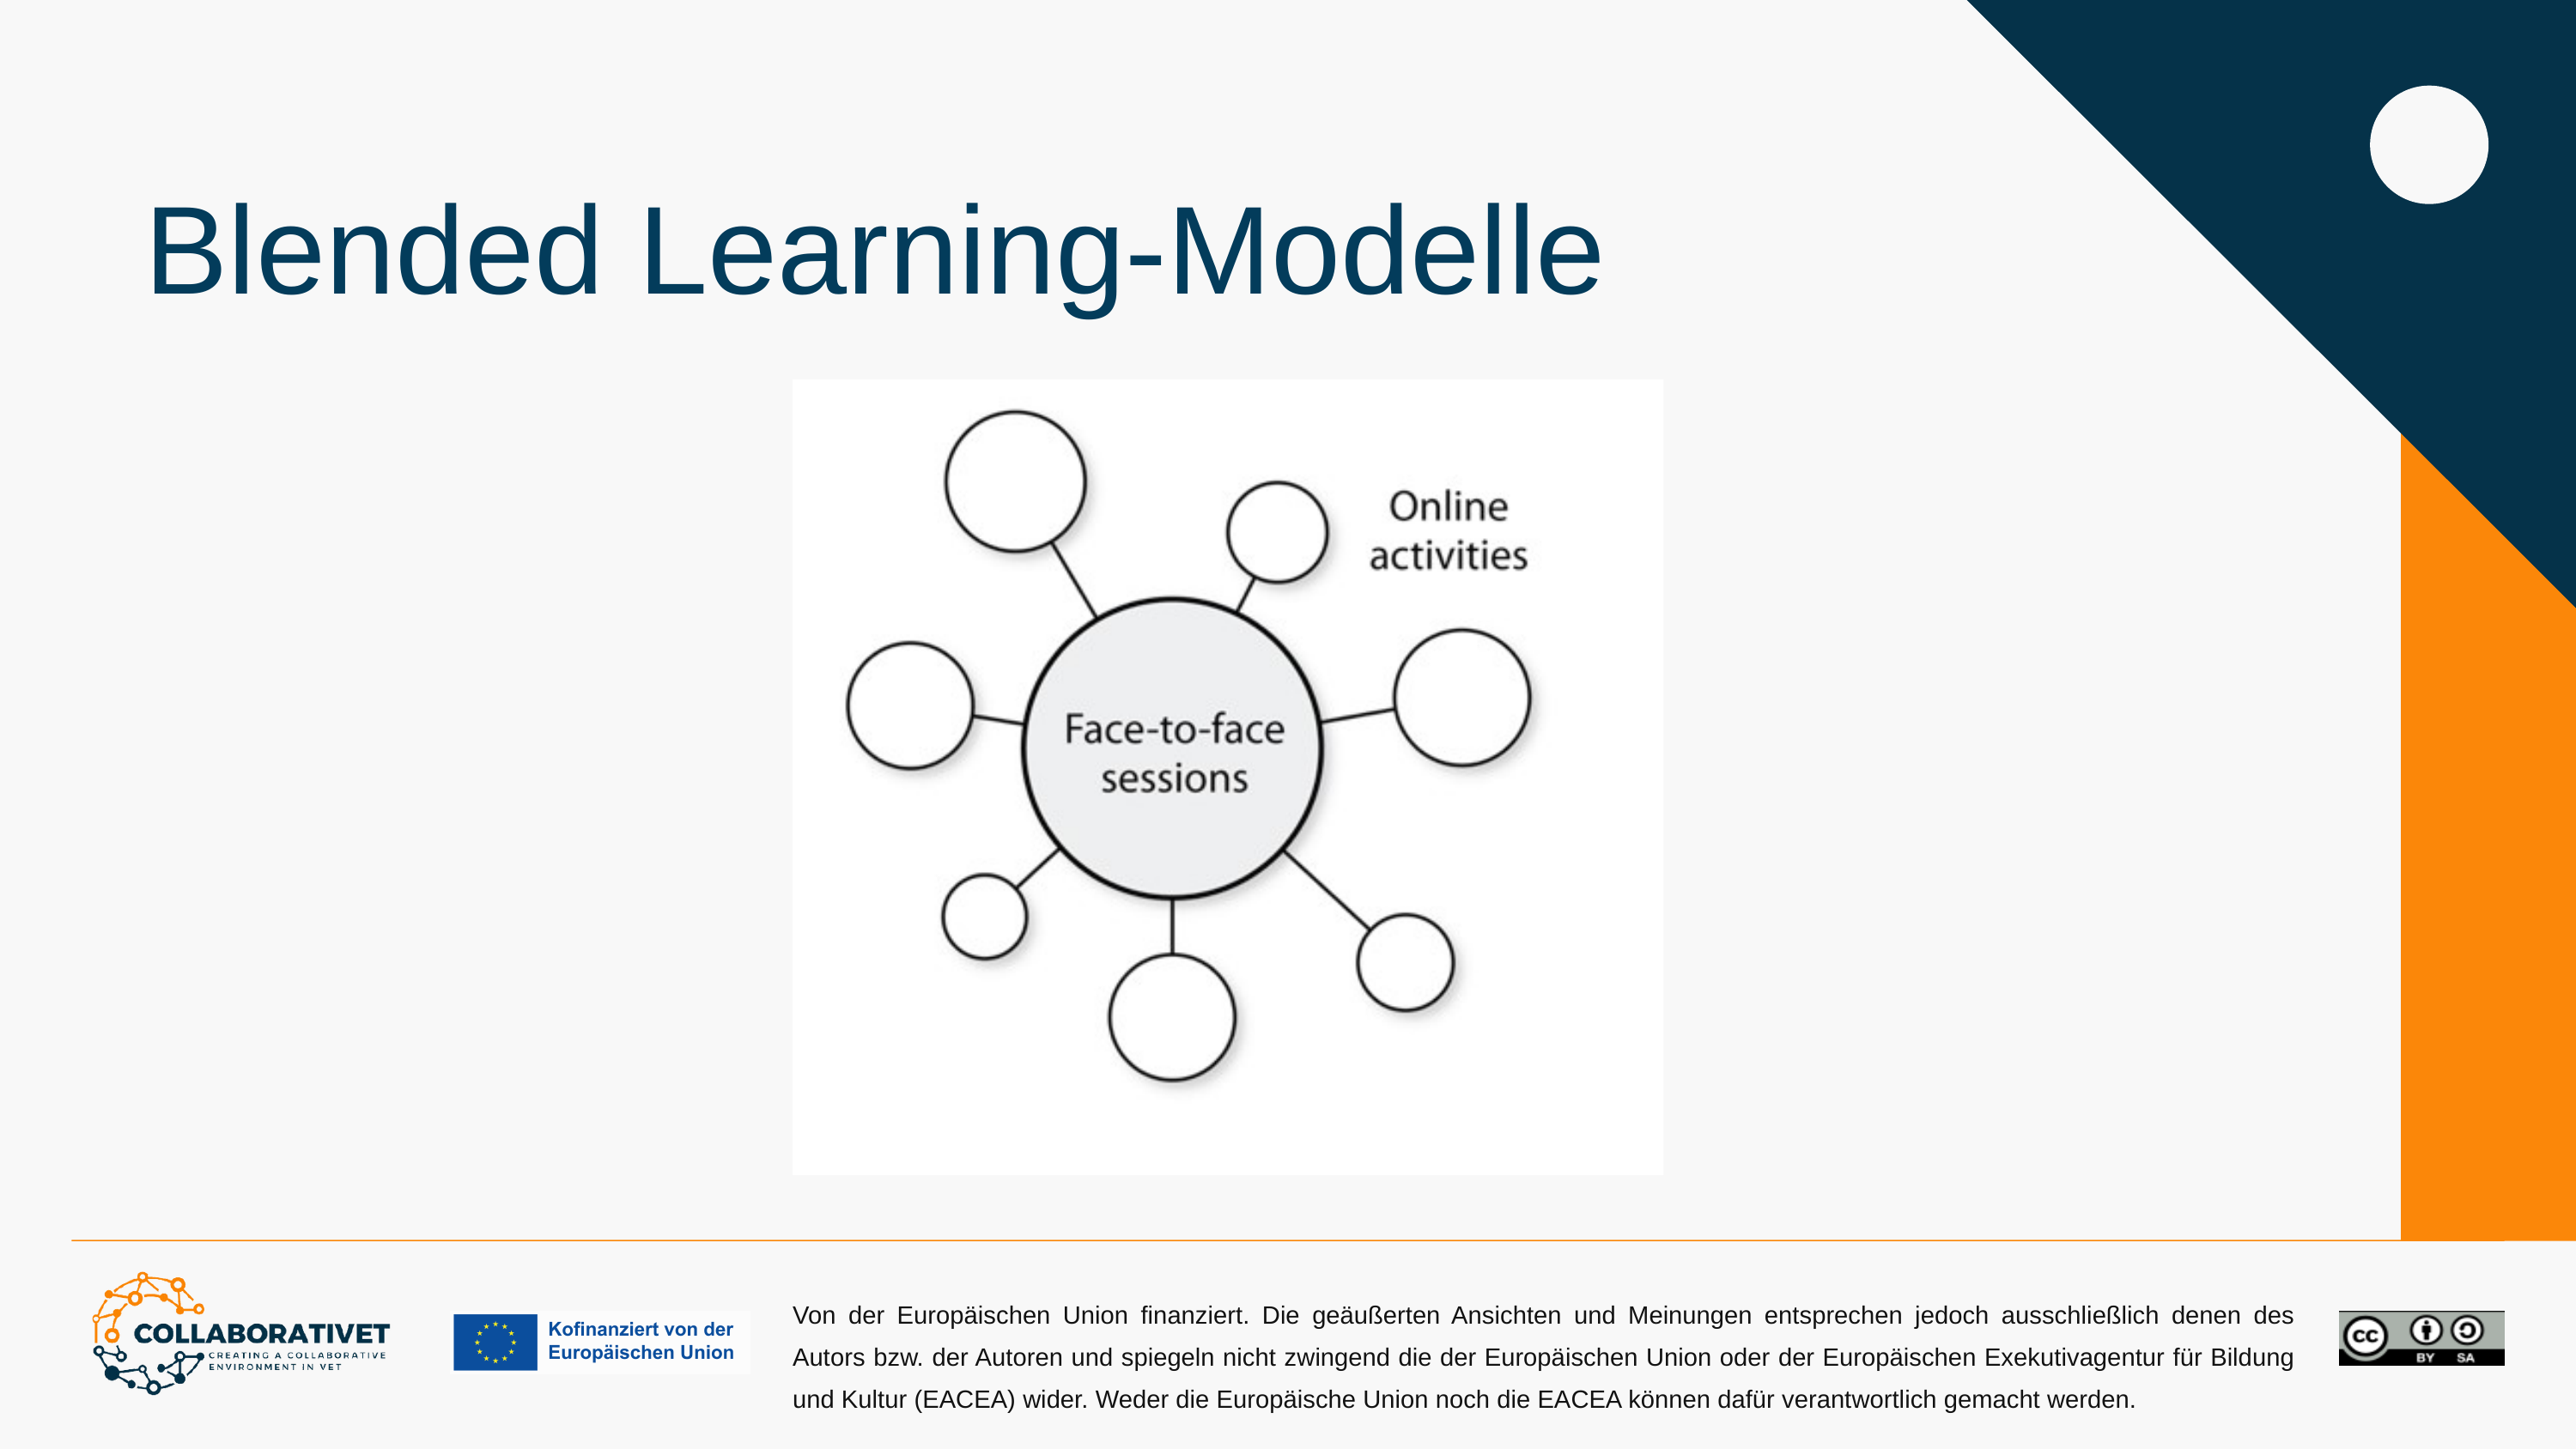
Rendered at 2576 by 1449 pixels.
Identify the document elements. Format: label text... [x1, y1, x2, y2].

text_box [1966, 0, 2576, 609]
text_box [78, 1179, 408, 1449]
picture [2339, 1311, 2505, 1367]
text_box Blended Learning-Modelle [144, 154, 1861, 319]
text_box Von der Europäischen Union finanziert. Die geäußerten Ansichten und Meinungen entsprechen jedoch ausschließlich denen des Autors bzw. der Autoren und spiegeln nicht zwingend die der Europäischen Union oder der Europäischen Exekutivagentur für Bildung und Kultur (EACEA) wider. Weder die Europäische Union noch die EACEA können dafür verantwortlich gemacht werden. [793, 1287, 2297, 1414]
picture [792, 379, 1664, 1175]
text_box [2401, 434, 2576, 1241]
picture [449, 1311, 750, 1375]
text_box [2370, 85, 2489, 204]
